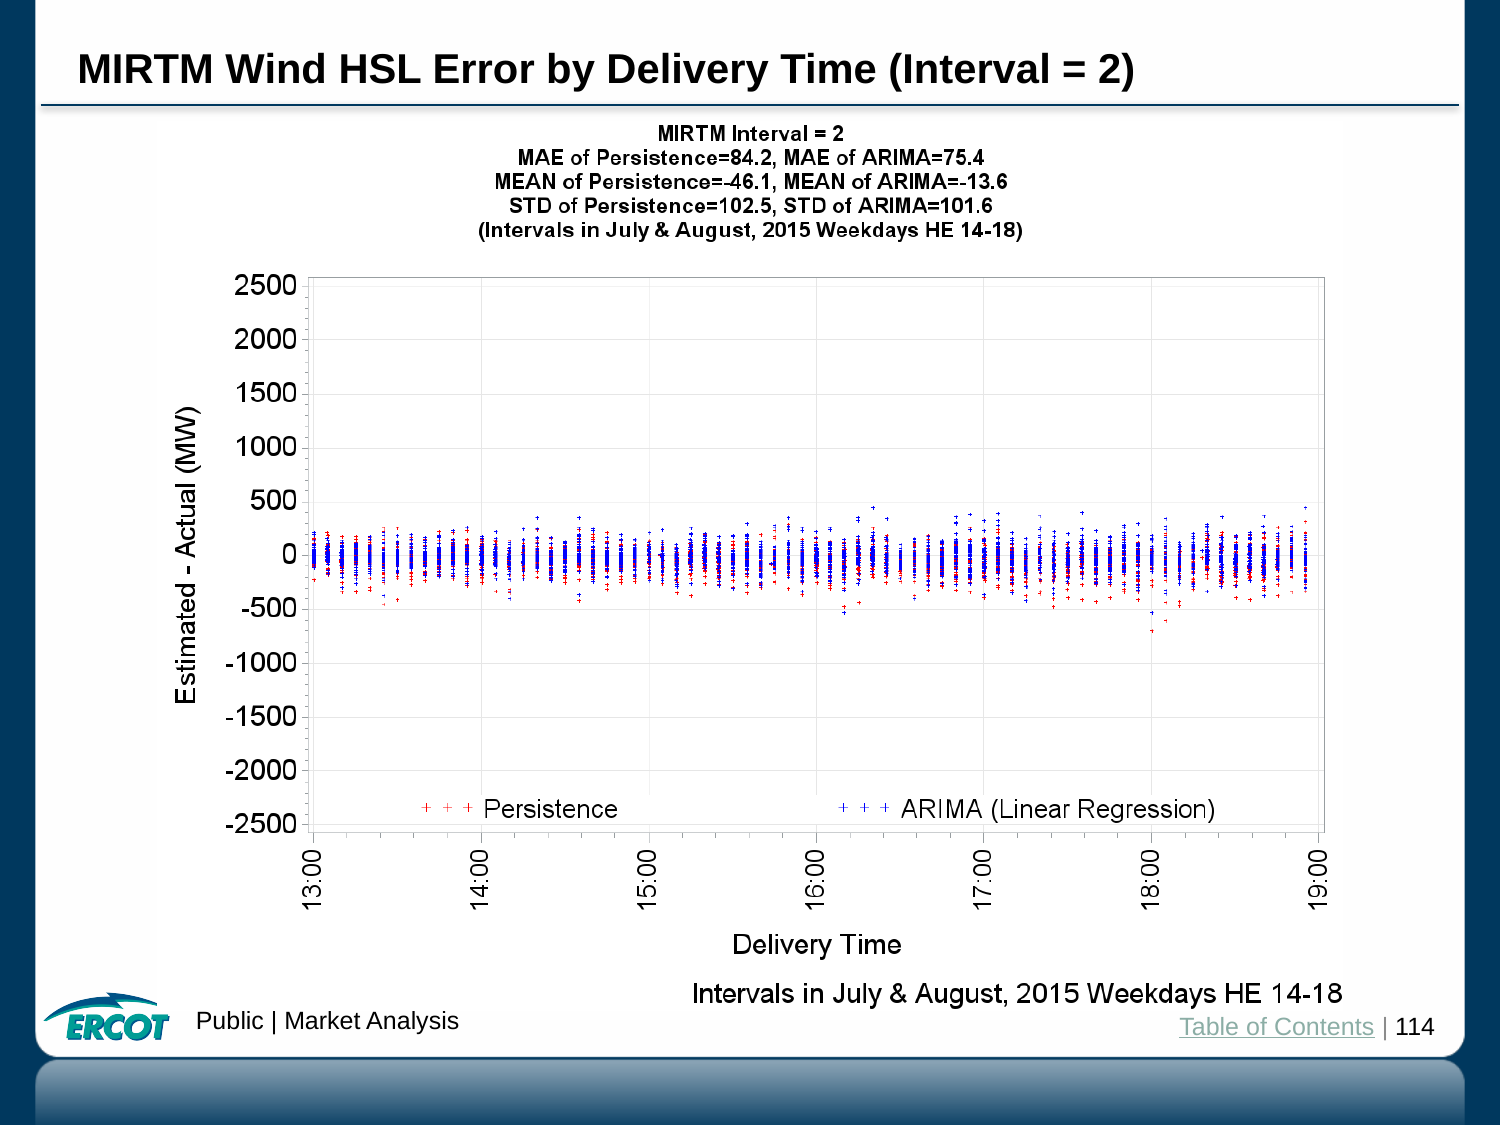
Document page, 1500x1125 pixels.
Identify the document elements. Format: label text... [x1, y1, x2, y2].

picture [35, 0, 1465, 1125]
title MIRTM Wind HSL Error by Delivery Time (Interval = 2) [62, 29, 1450, 106]
